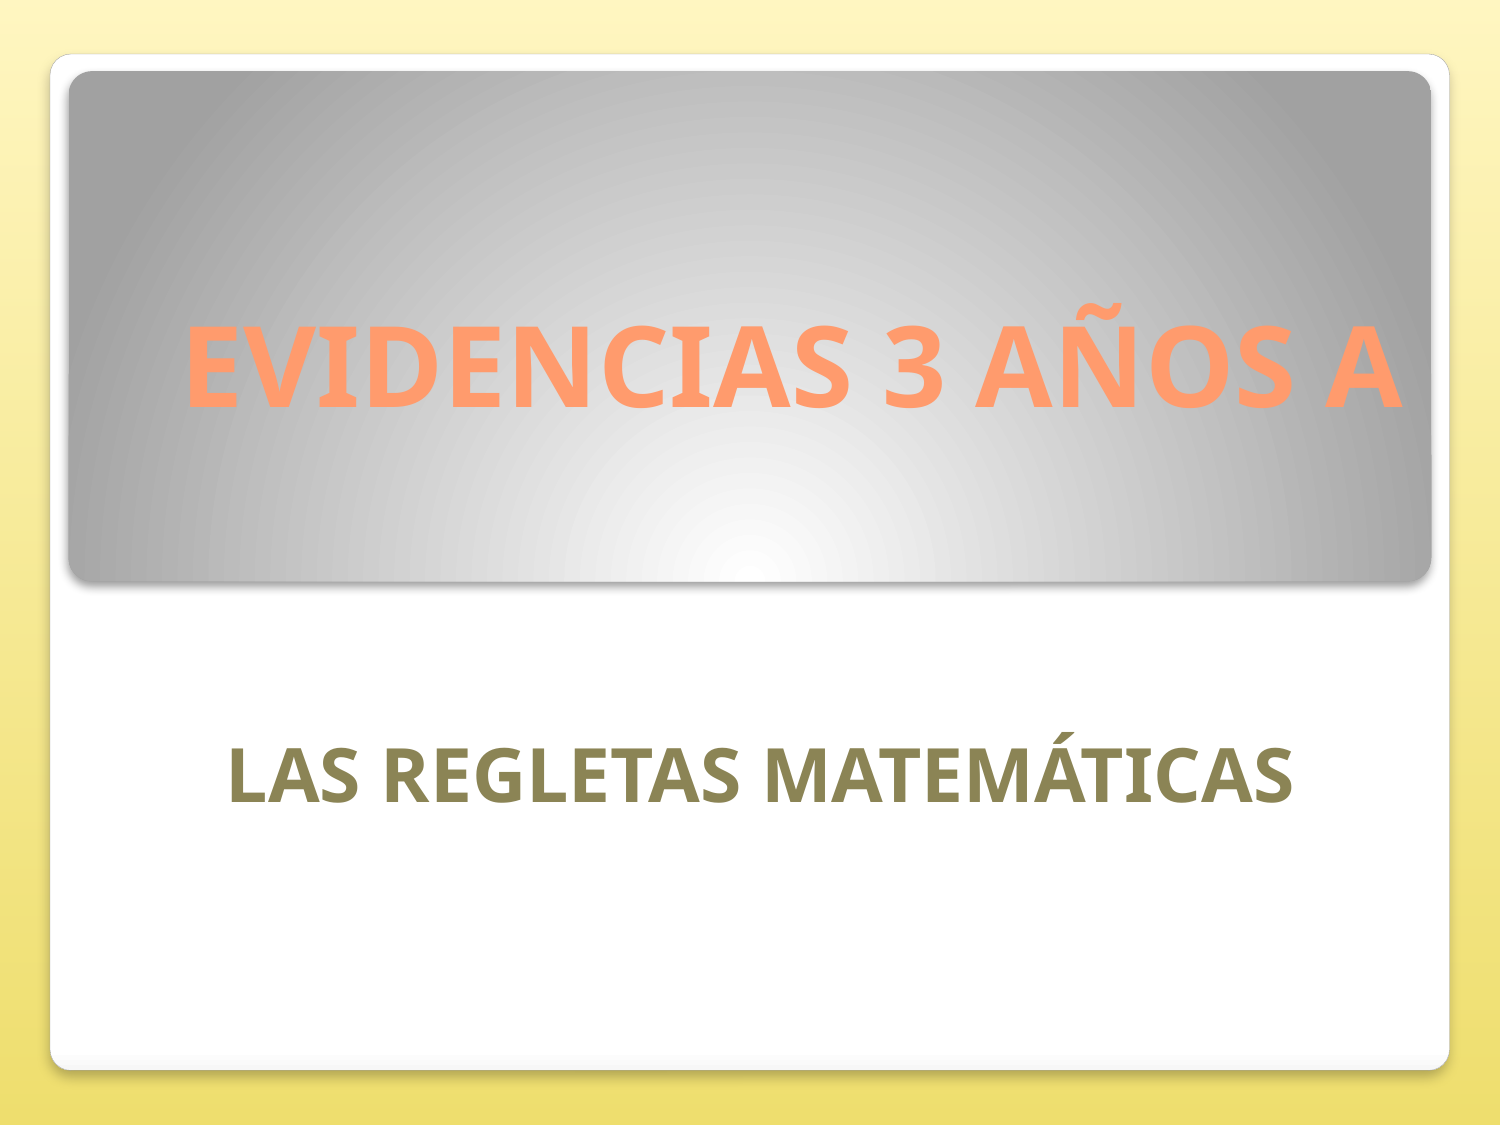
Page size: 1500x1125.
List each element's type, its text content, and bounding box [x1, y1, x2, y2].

subtitle LAS REGLETAS MATEMÁTICAS [64, 727, 1436, 1016]
title EVIDENCIAS 3 AÑOS A [76, 196, 1412, 438]
